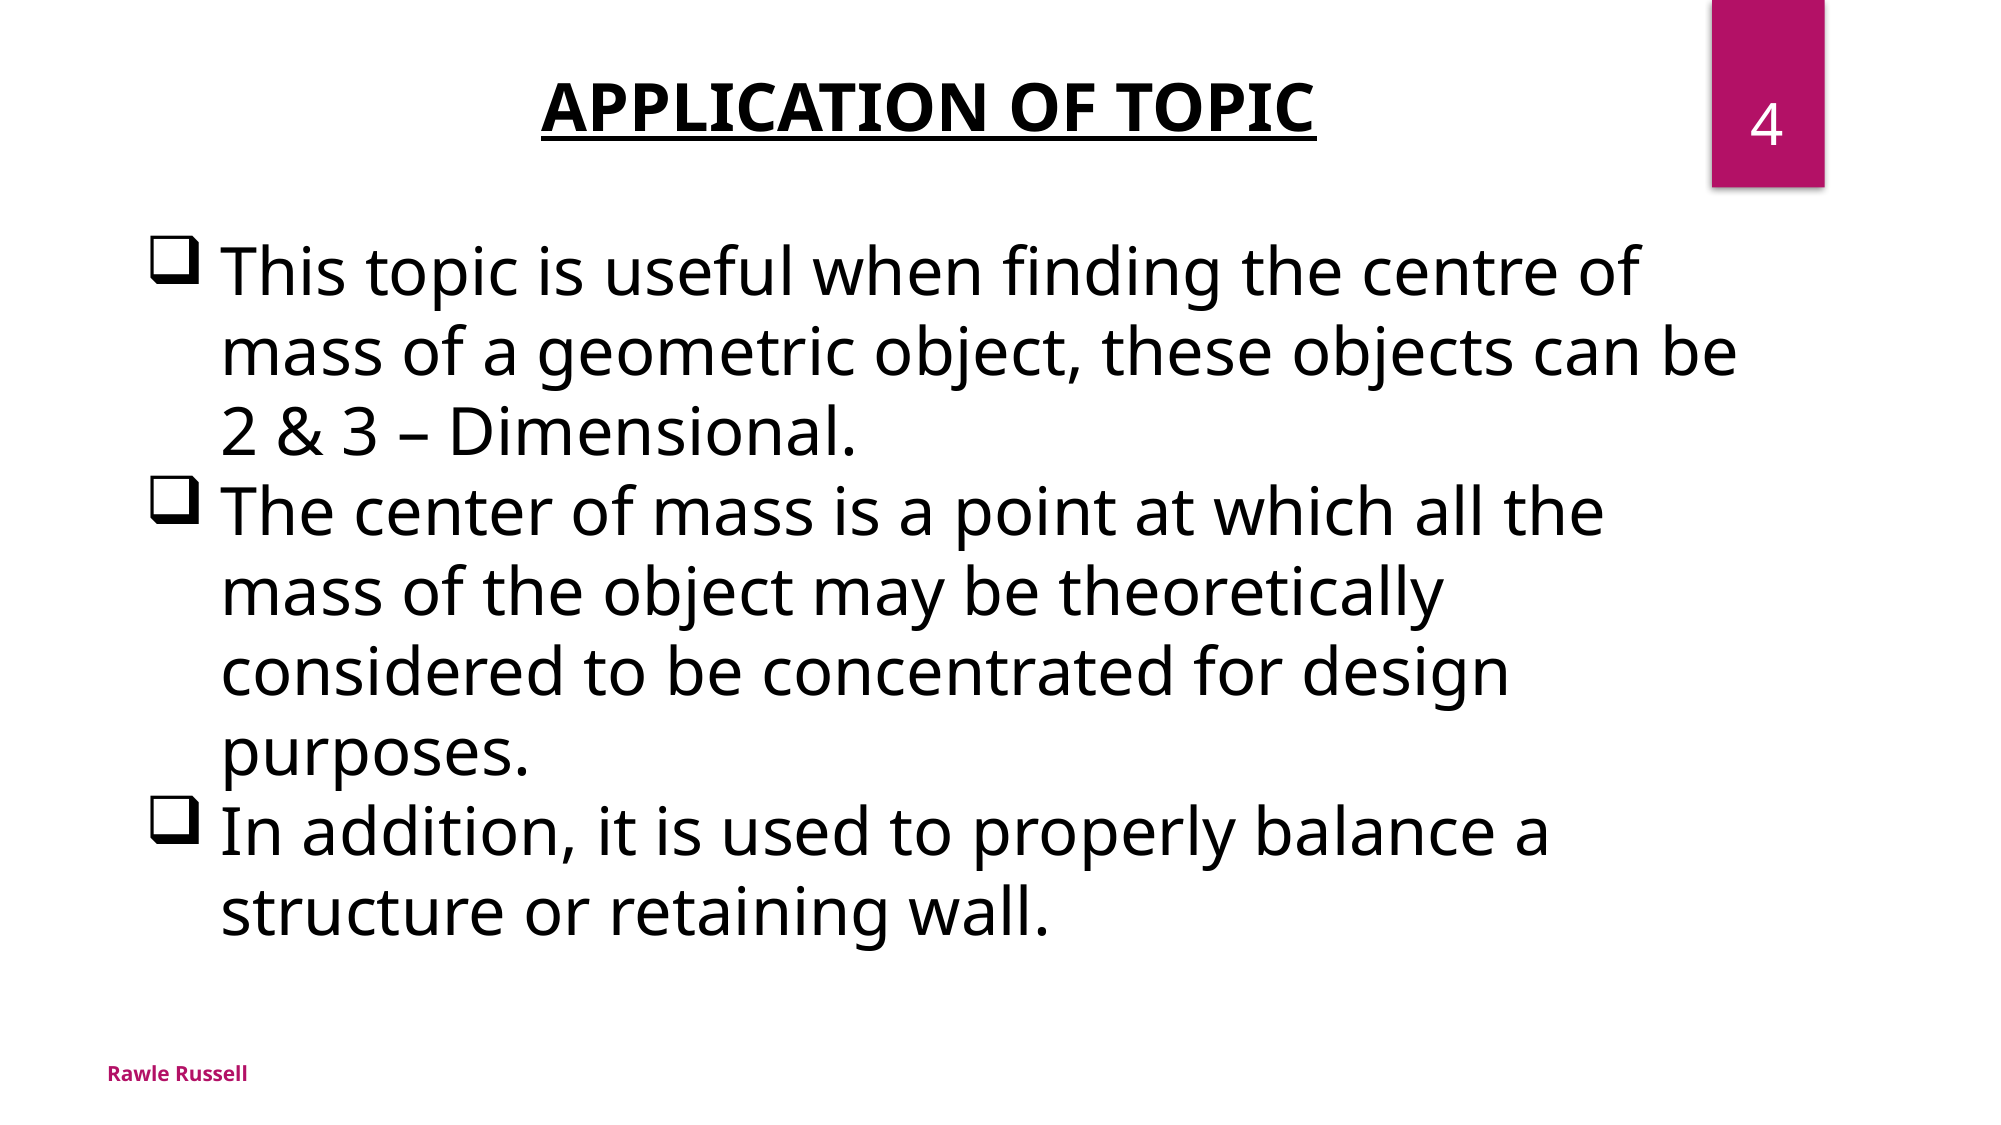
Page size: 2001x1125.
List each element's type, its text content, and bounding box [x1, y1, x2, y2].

text_box This topic is useful when finding the centre of mass of a geometric object, these objects can be 2 & 3 – Dimensional. The center of mass is a point at which all the mass of the object may be theoretically considered to be concentrated for design purposes. In addition, it is used to properly balance a structure or retaining wall. [130, 221, 1777, 956]
text_box APPLICATION OF TOPIC [526, 57, 1381, 152]
footer Rawle Russell [92, 1048, 726, 1099]
slide_number 4 [1698, 48, 1836, 175]
